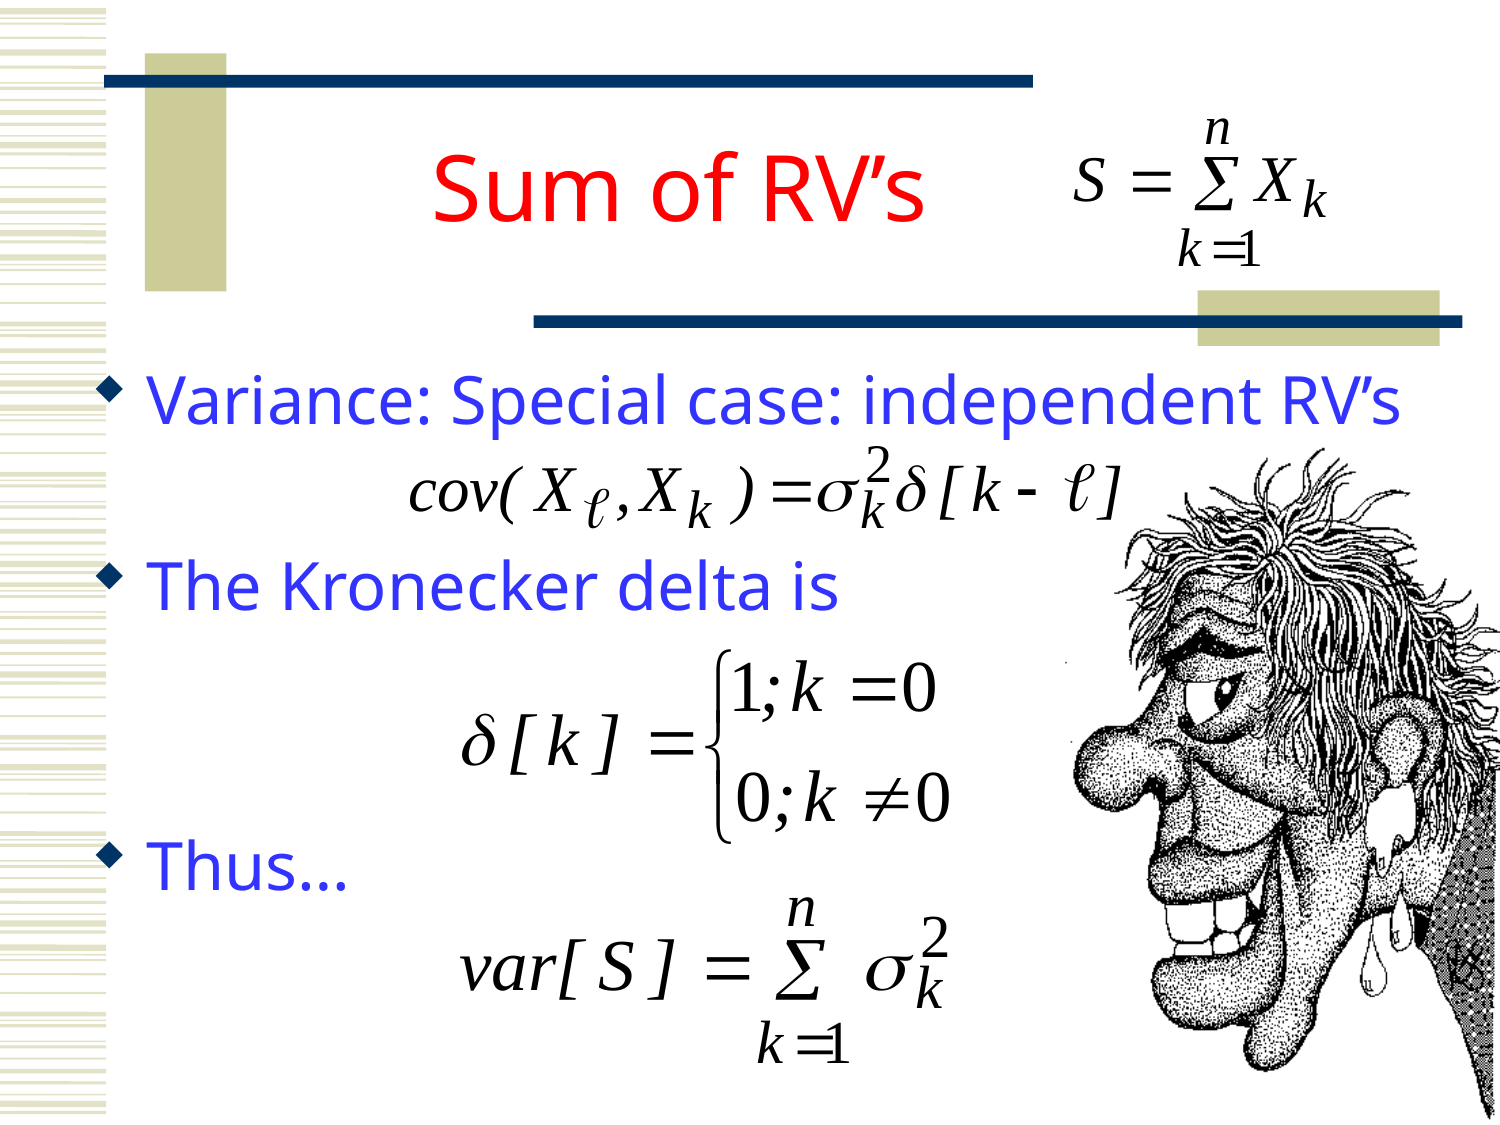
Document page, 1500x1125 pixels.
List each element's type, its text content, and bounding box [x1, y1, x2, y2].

picture [1041, 437, 1500, 1125]
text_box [399, 424, 1138, 545]
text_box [449, 637, 963, 857]
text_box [1062, 87, 1351, 284]
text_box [449, 864, 963, 1082]
title Sum of RV’s [75, 99, 1059, 288]
list Variance: Special case: independent RV’s The Kronecker delta is Thus… [75, 350, 1431, 987]
